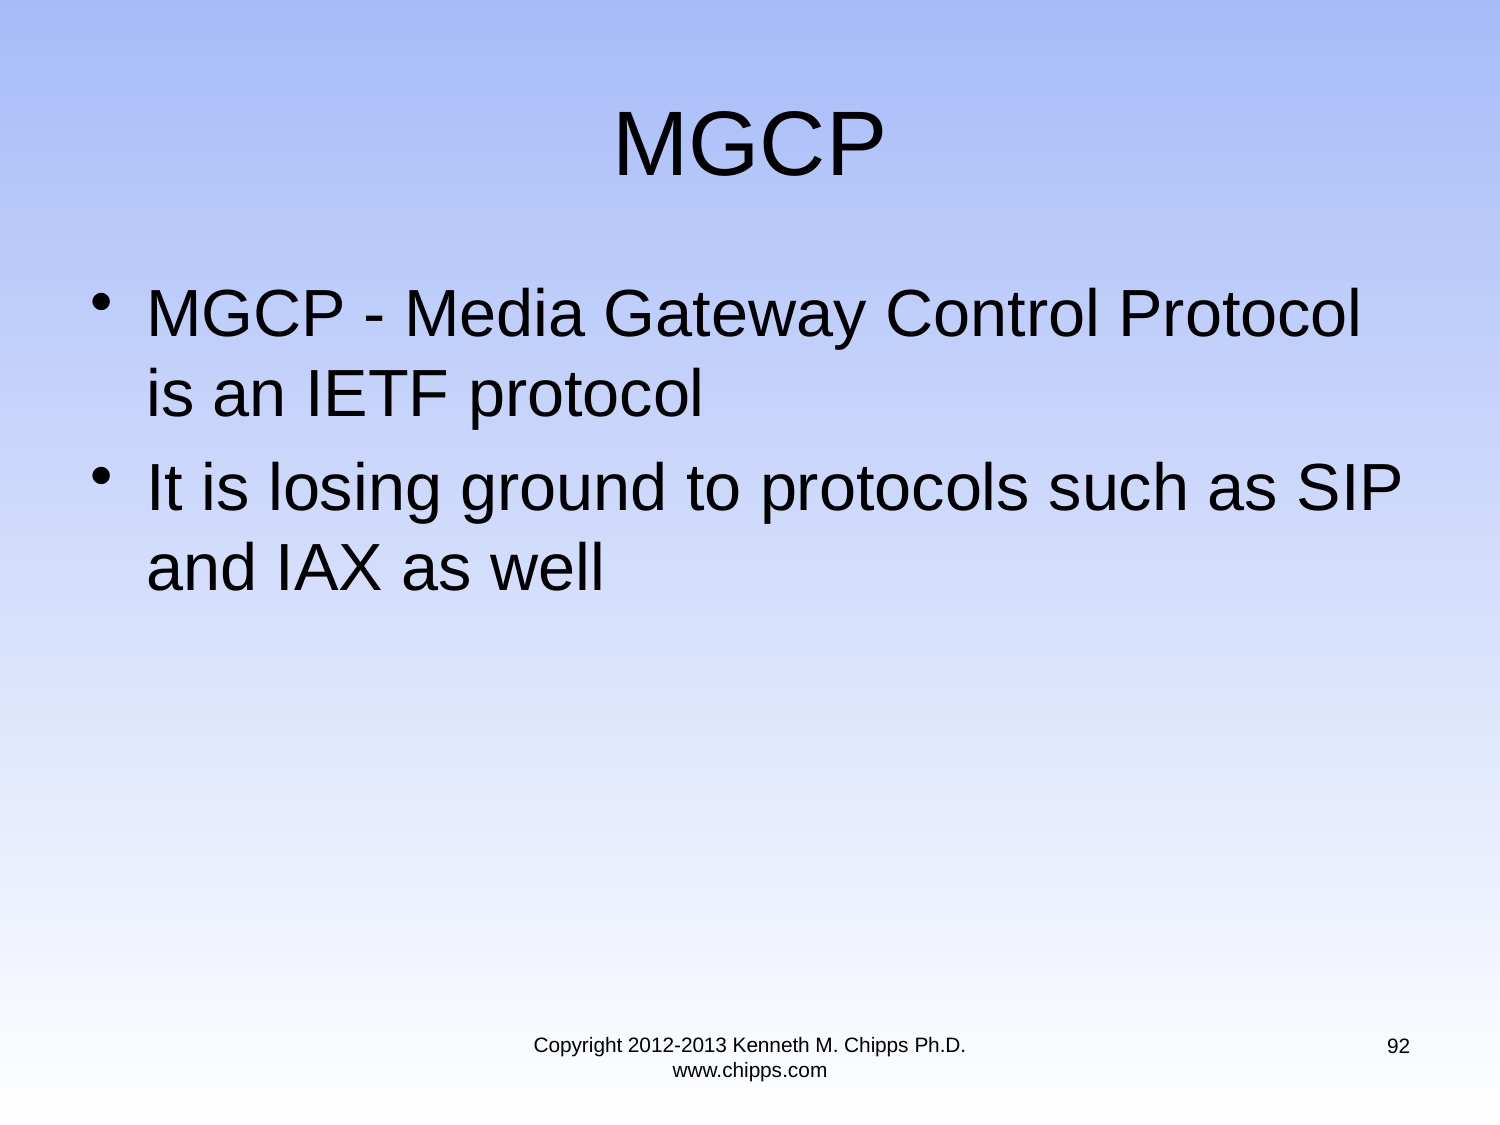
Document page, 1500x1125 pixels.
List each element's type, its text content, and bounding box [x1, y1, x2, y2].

footer Copyright 2012-2013 Kenneth M. Chipps Ph.D. www.chipps.com [449, 1024, 1051, 1103]
slide_number 92 [1074, 1024, 1426, 1104]
title MGCP [75, 45, 1425, 233]
list MGCP - Media Gateway Control Protocol is an IETF protocol It is losing ground to protocols such as SIP and IAX as well [75, 262, 1425, 1005]
